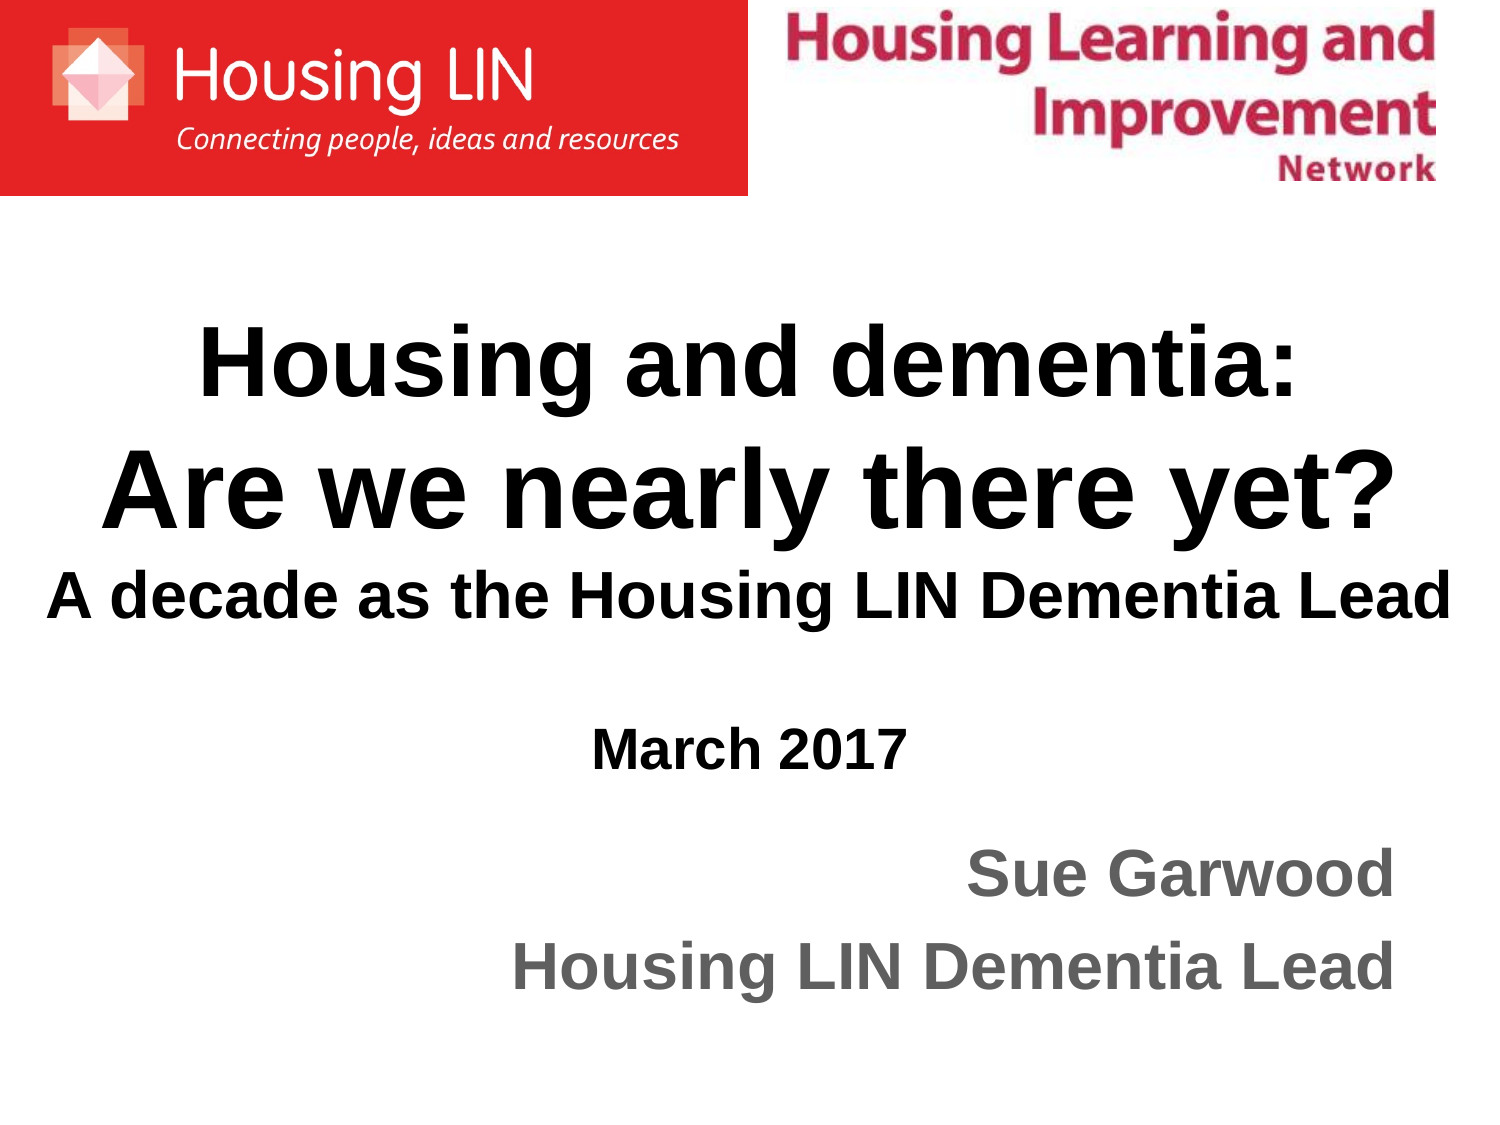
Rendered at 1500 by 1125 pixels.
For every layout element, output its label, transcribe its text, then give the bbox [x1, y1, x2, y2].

picture [0, 0, 748, 196]
picture [785, 6, 1436, 182]
text_box Sue Garwood Housing LIN Dementia Lead [88, 822, 1412, 1094]
text_box Housing and dementia: Are we nearly there yet? A decade as the Housing LIN Dementia Lead March 2017 [0, 338, 1500, 740]
